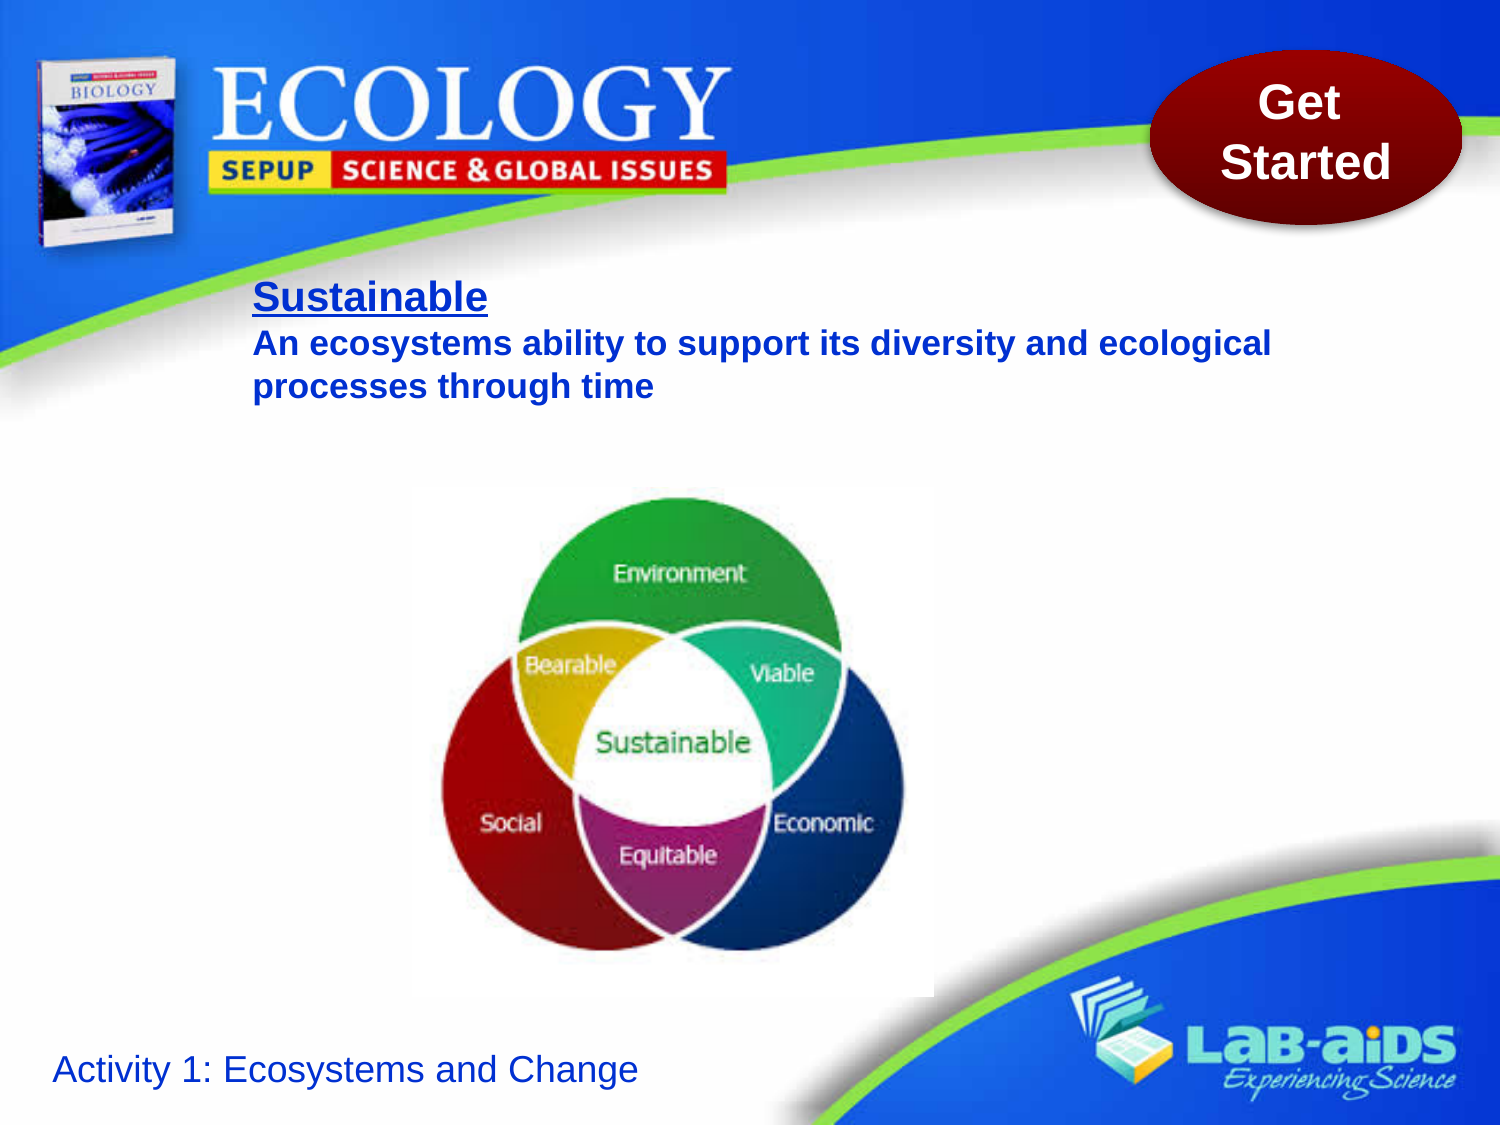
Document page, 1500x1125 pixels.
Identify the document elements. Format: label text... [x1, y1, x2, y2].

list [412, 487, 934, 998]
picture [0, 0, 1500, 1125]
title Sustainable An ecosystems ability to support its diversity and ecological processes through time [237, 262, 1375, 415]
